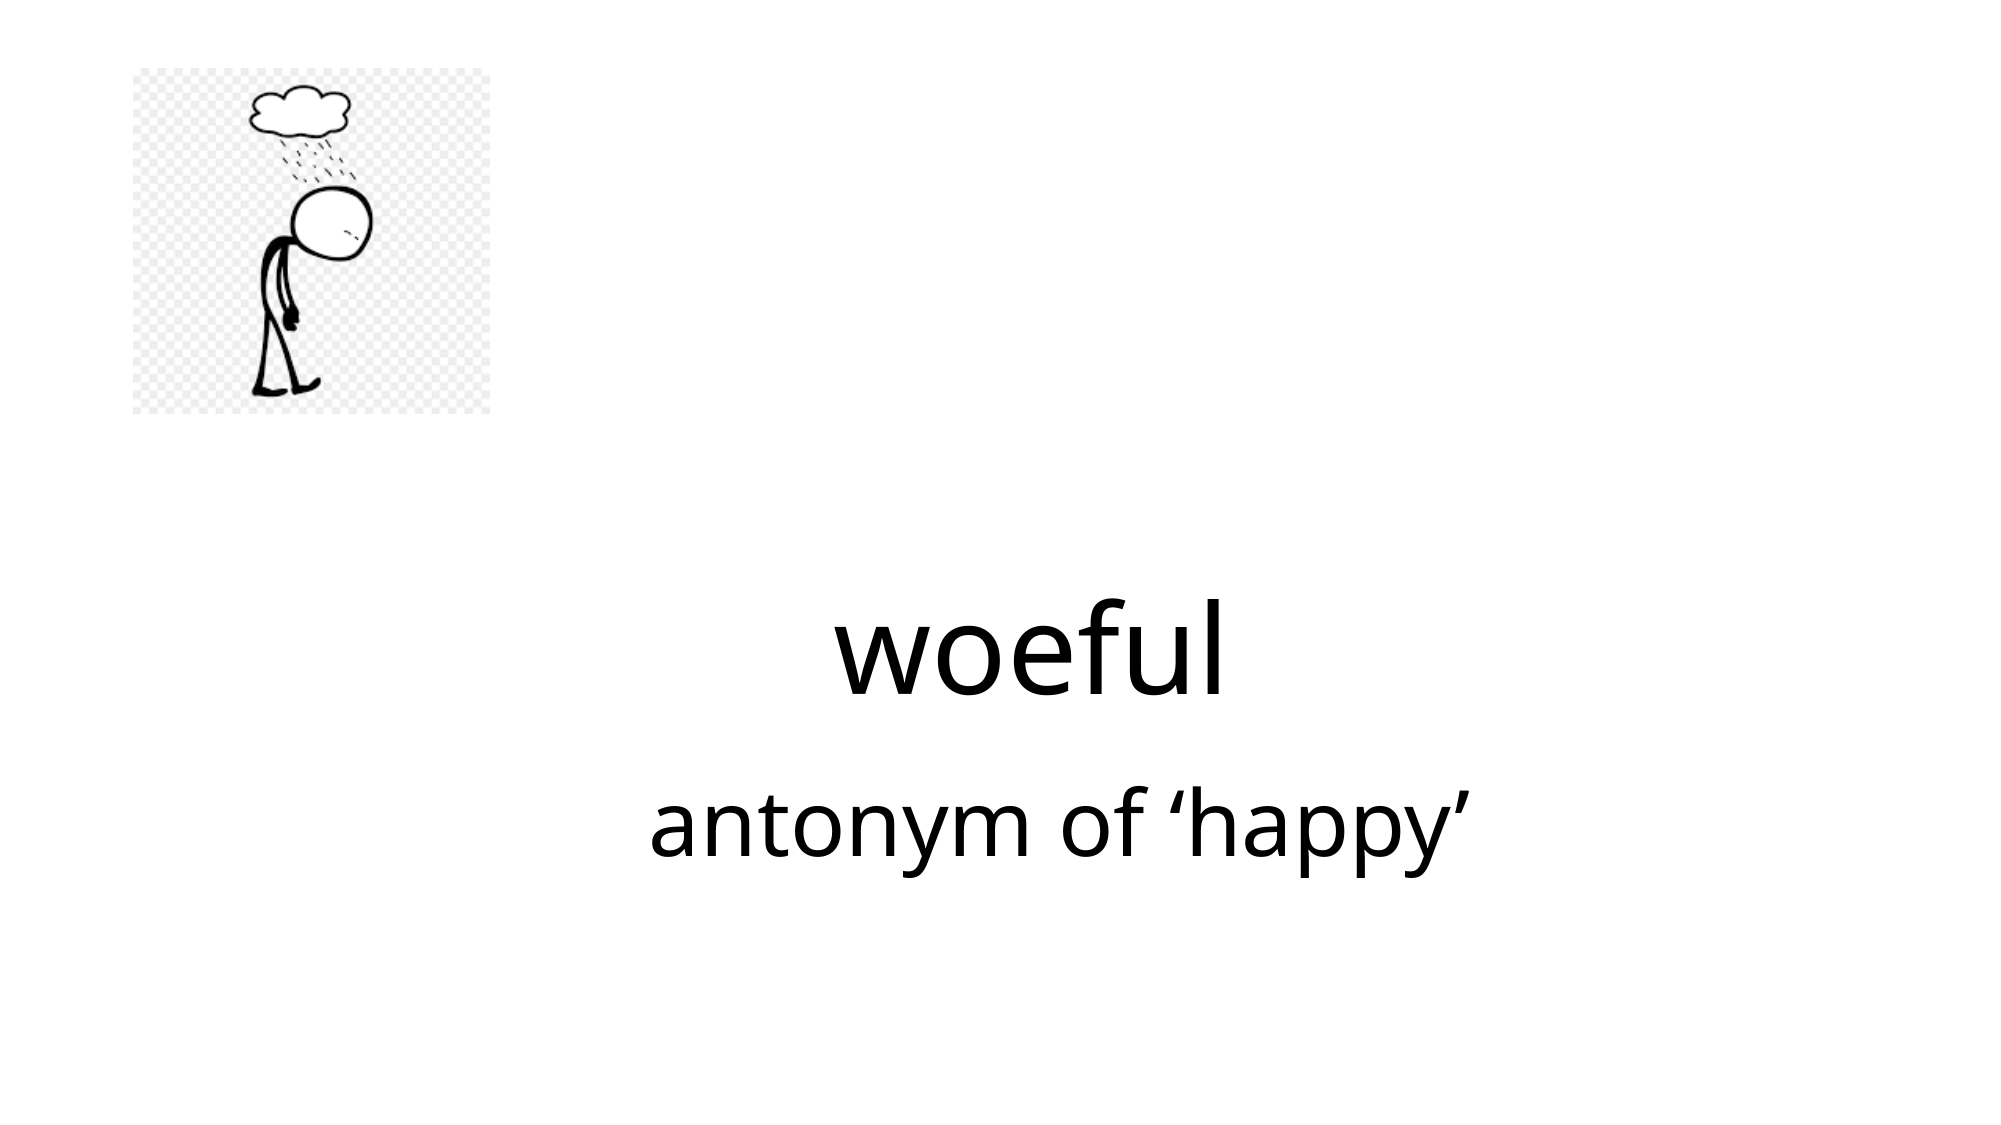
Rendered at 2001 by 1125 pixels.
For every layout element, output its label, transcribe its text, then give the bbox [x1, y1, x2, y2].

text_box antonym of ‘happy’ [185, 761, 1911, 884]
picture [133, 68, 490, 414]
title woeful [185, 485, 1911, 729]
